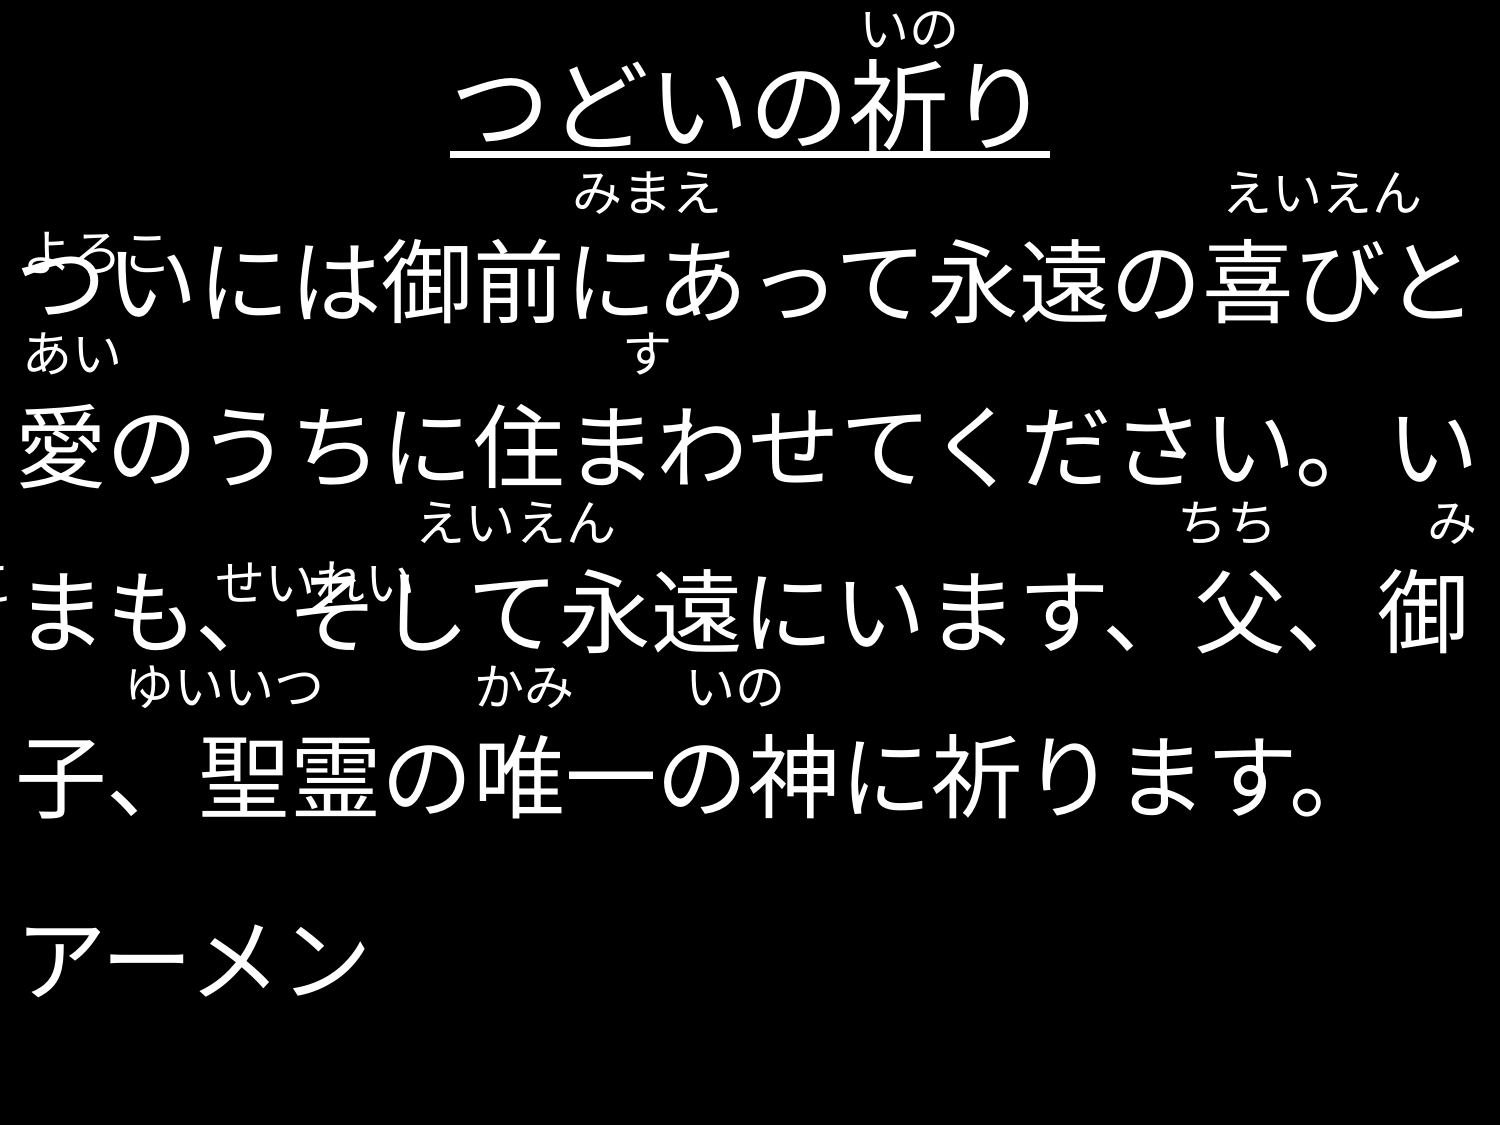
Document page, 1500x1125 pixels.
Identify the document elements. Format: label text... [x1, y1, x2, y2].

list ついには御前にあって永遠の喜びと愛のうちに住まわせてください。いまも、そして永遠にいます、父、御子、聖霊の唯一の神に祈ります。 アーメン [0, 162, 1500, 484]
text_box つどいの祈り [0, 35, 1500, 162]
text_box いの [844, 0, 1067, 66]
text_box えいえん ちち みこ せいれい [0, 484, 1500, 619]
text_box あい す [7, 314, 1500, 390]
list ついには御前にあって永遠の喜びと愛のうちに住まわせてください。いまも、そして永遠にいます、父、御子、聖霊の唯一の神に祈ります。 アーメン [0, 619, 1500, 1088]
text_box ゆいいつ かみ いの [8, 648, 1500, 724]
text_box みまえ えいえん よろこ [7, 153, 1500, 289]
